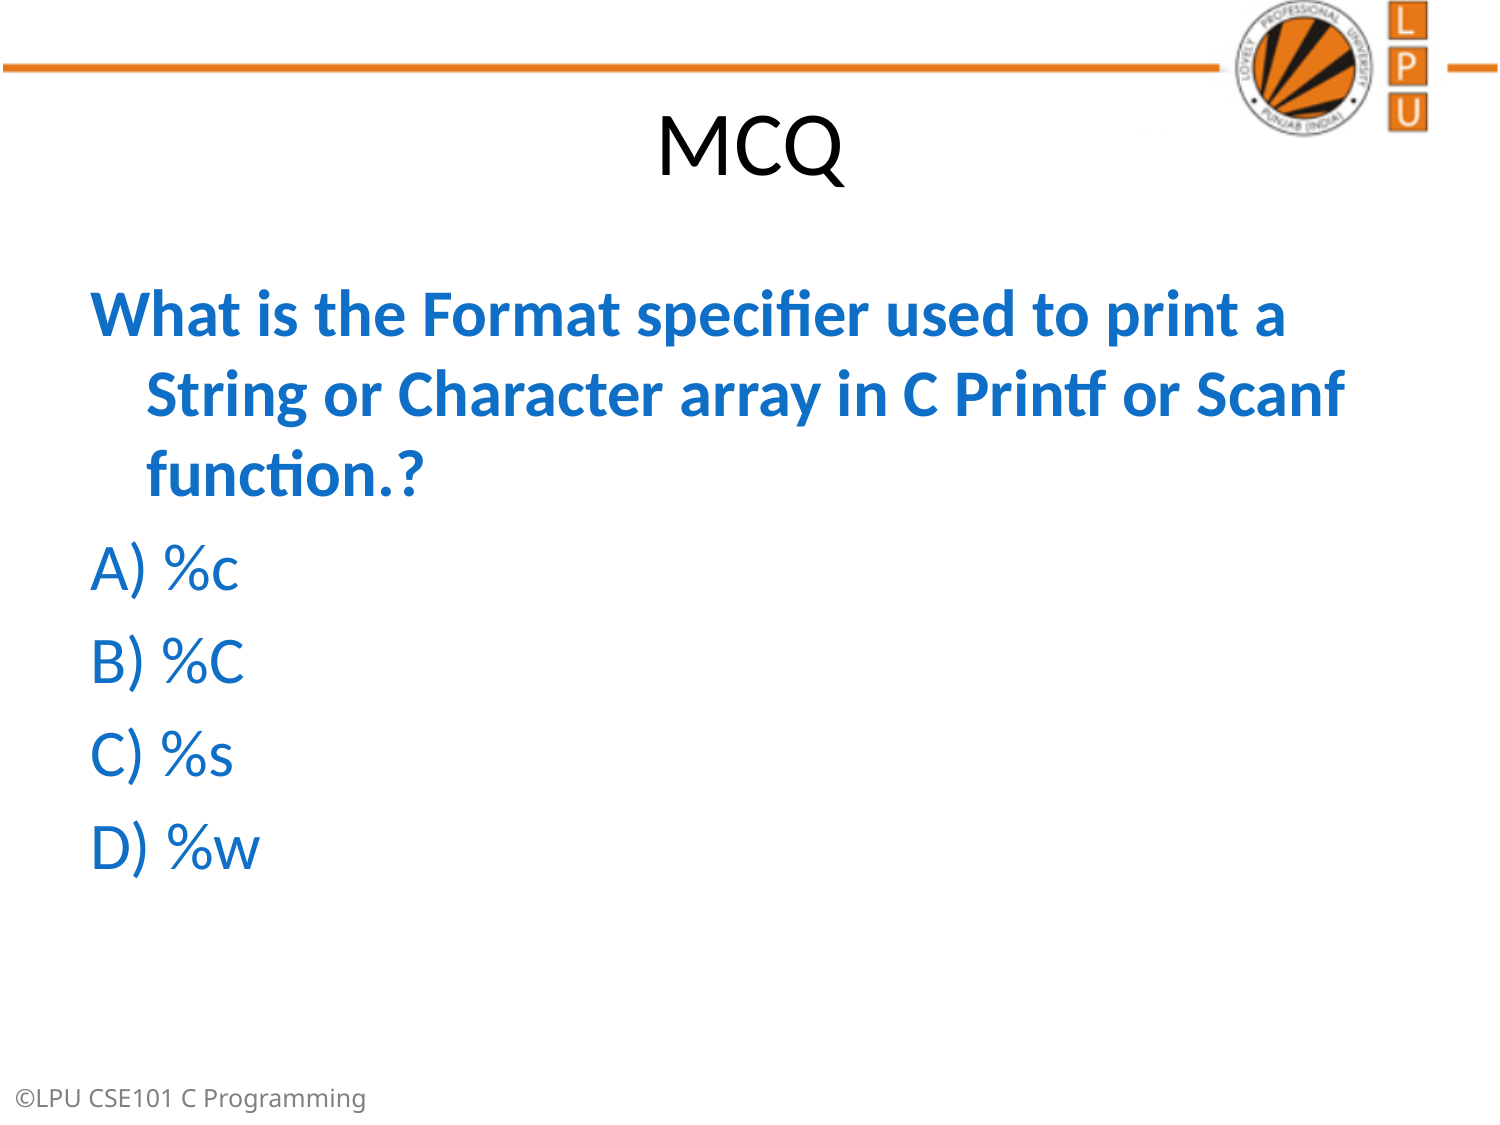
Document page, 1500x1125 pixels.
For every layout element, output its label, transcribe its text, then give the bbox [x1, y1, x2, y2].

picture [3, 0, 1500, 155]
title MCQ [75, 45, 1425, 233]
list What is the Format specifier used to print a String or Character array in C Printf or Scanf function.? A) %c B) %C C) %s D) %w [75, 262, 1425, 1005]
